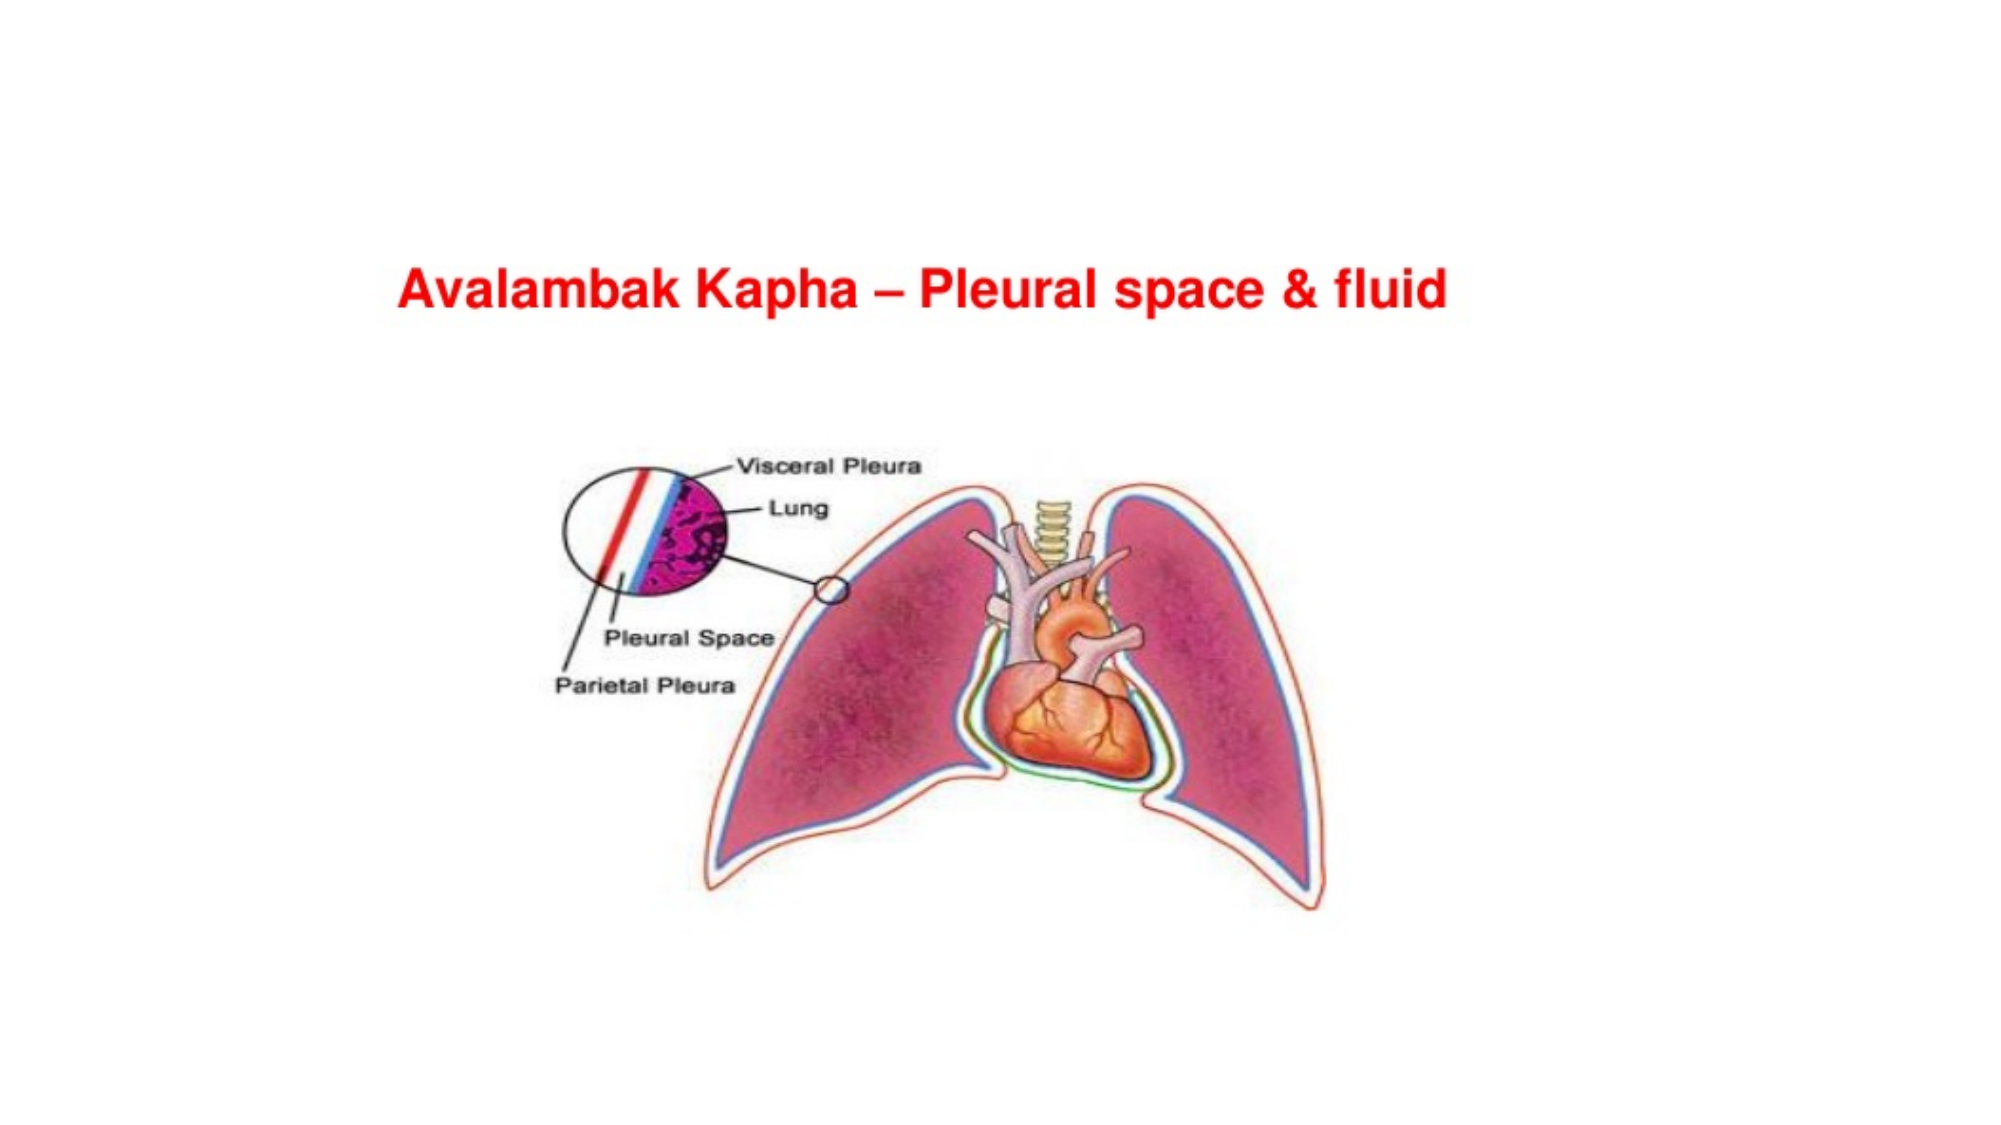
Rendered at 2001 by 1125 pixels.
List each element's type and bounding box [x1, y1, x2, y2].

list [317, 175, 1528, 1084]
